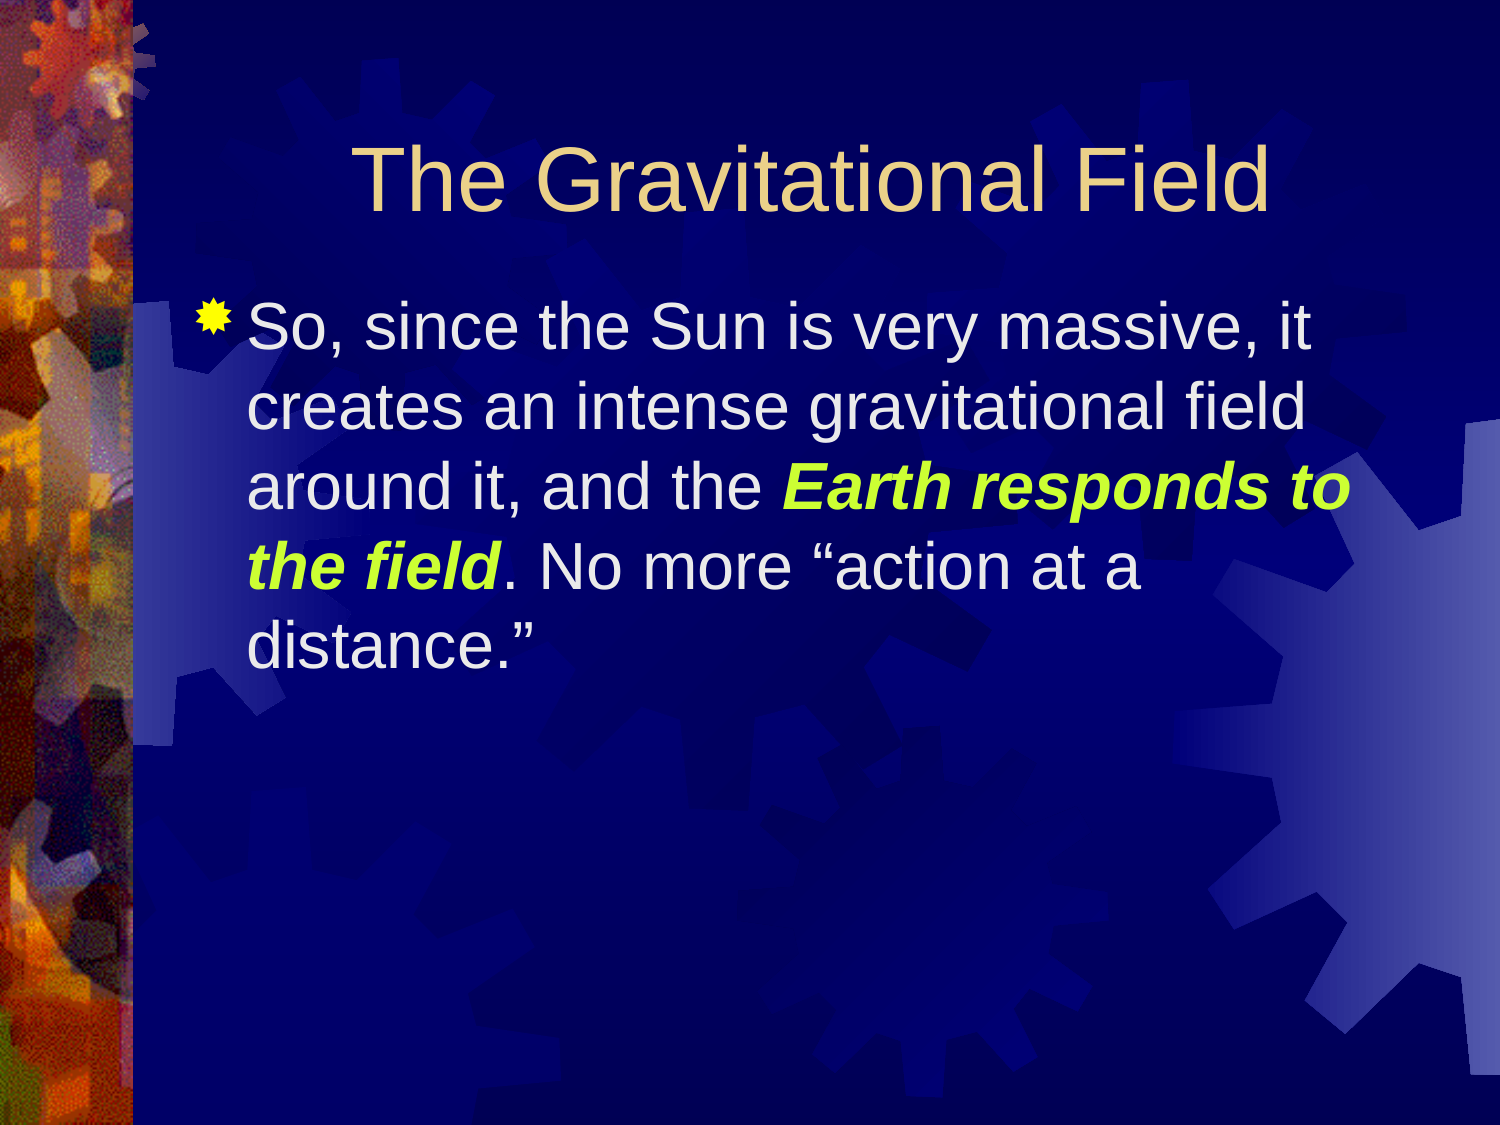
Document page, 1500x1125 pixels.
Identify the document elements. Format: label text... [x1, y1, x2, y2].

title The Gravitational Field [174, 49, 1451, 238]
picture [0, 0, 133, 1125]
list So, since the Sun is very massive, it creates an intense gravitational field around it, and the Earth responds to the field. No more “action at a distance.” [174, 274, 1451, 951]
